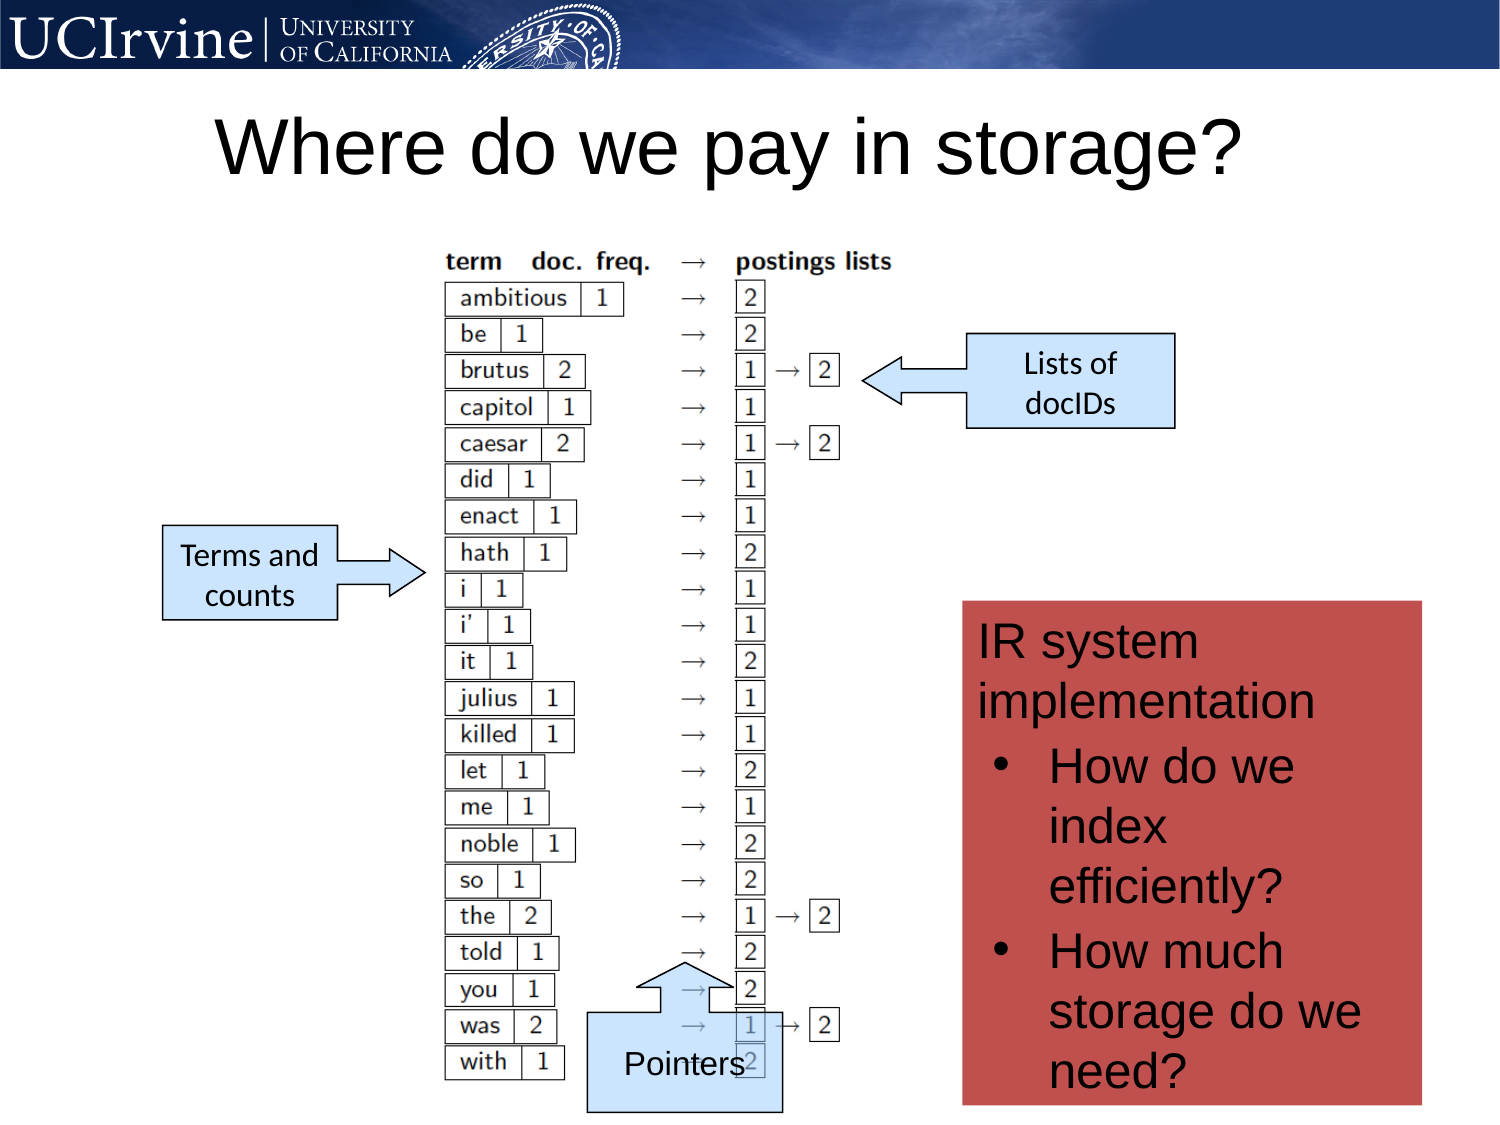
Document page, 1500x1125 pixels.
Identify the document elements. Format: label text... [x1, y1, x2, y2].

text_box Terms and counts [162, 525, 426, 620]
title Where do we pay in storage? [21, 70, 1438, 234]
picture [437, 249, 898, 1088]
picture [0, 0, 1500, 69]
text_box Pointers [587, 1088, 783, 1113]
text_box Lists of docIDs [898, 333, 1175, 429]
text_box IR system implementation How do we index efficiently? How much storage do we need? [962, 600, 1423, 1106]
